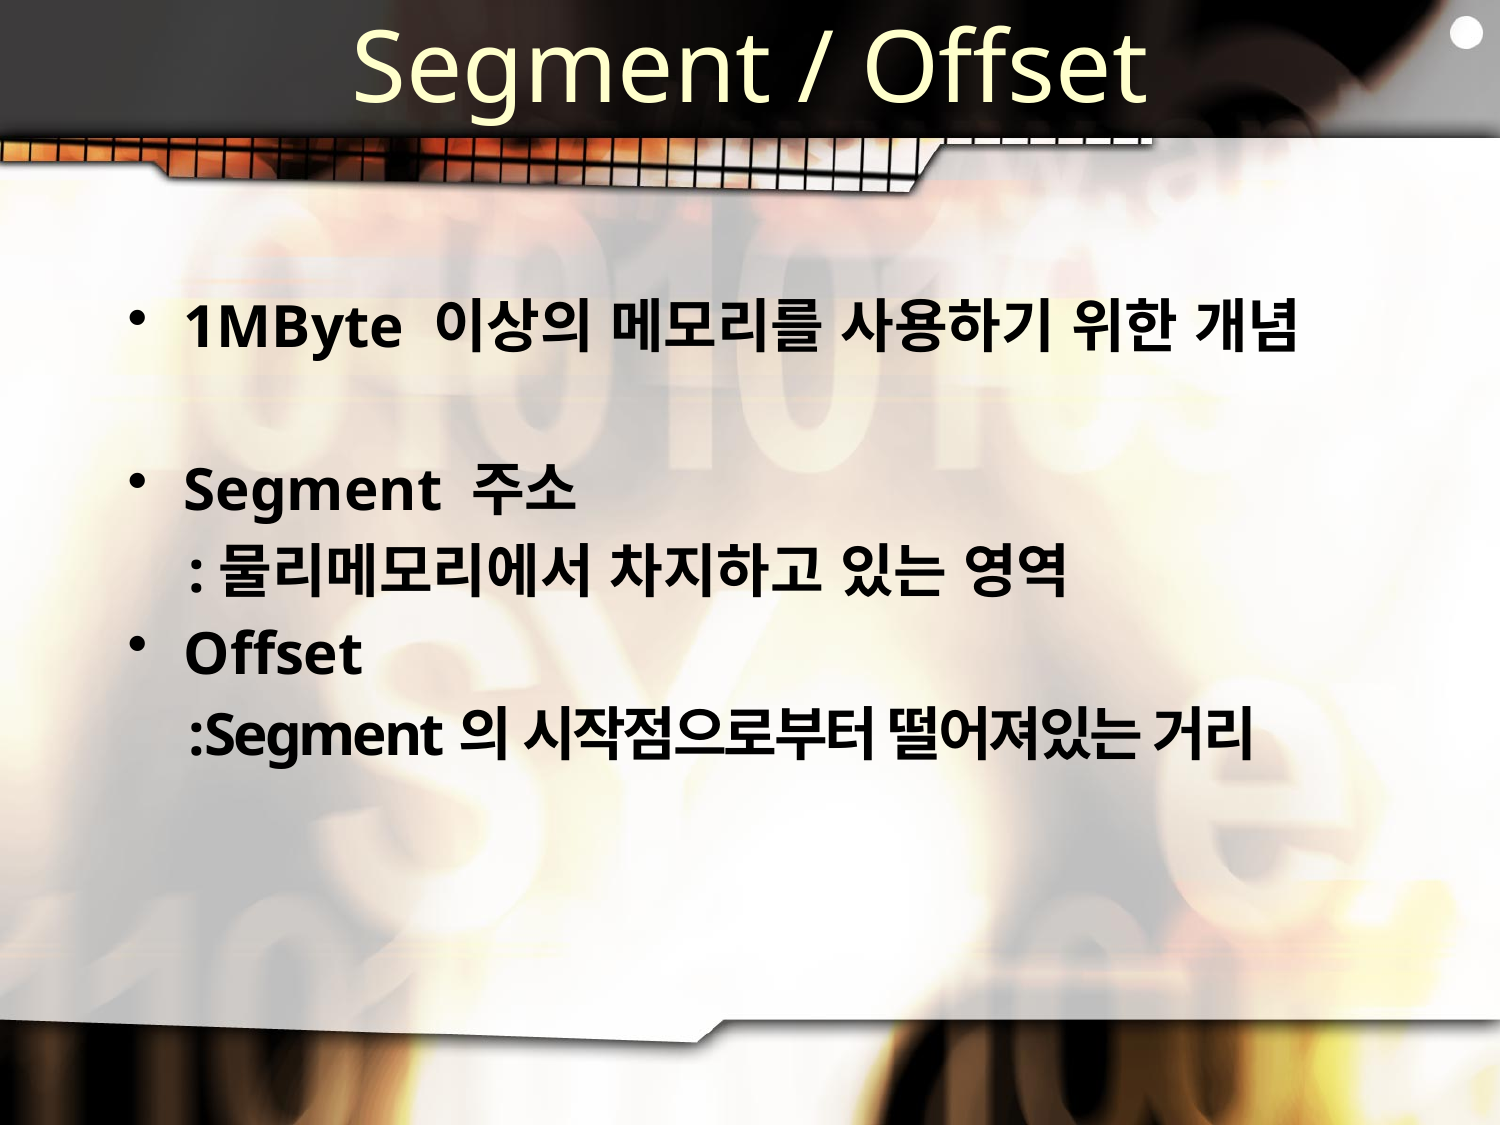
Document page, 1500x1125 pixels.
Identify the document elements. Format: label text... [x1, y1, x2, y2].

picture [0, 0, 1500, 1125]
list 1MByte 이상의 메모리를 사용하기 위한 개념 Segment 주소 :물리메모리에서 차지하고 있는 영역 Offset :Segment의 시작점으로부터 떨어져있는 거리 [112, 199, 1388, 1001]
title Segment / Offset [74, 0, 1426, 126]
